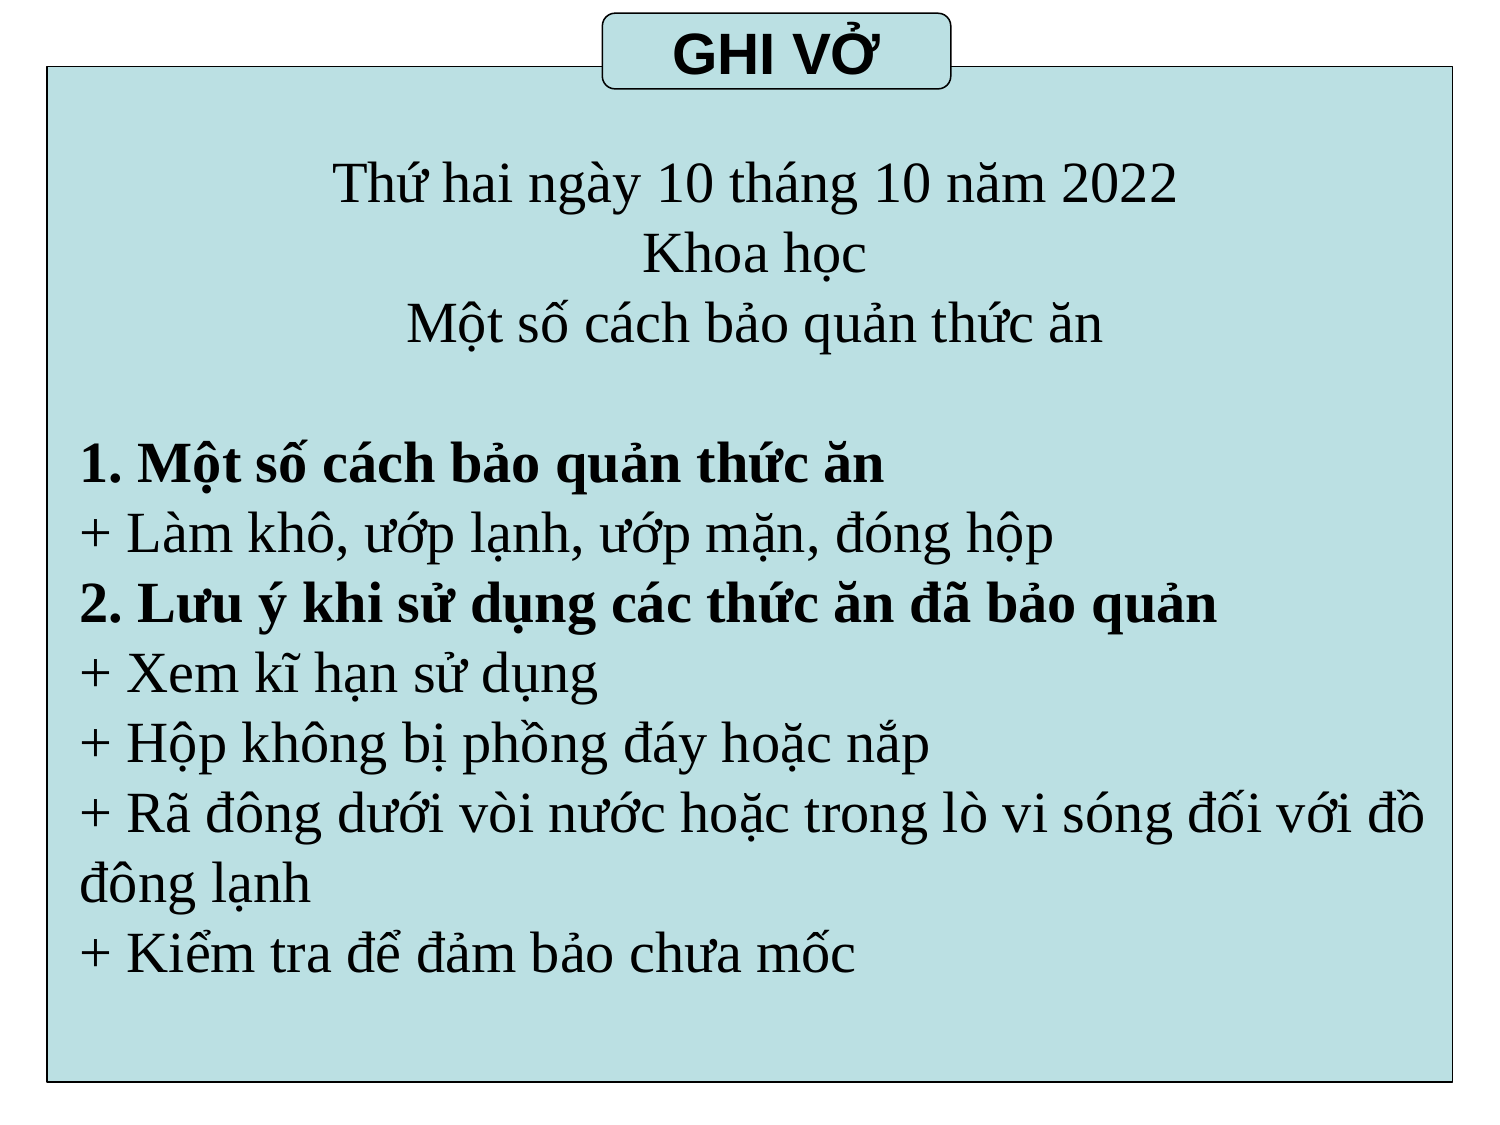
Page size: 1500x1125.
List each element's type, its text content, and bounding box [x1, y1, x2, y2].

text_box Thứ hai ngày 10 tháng 10 năm 2022 Khoa học Một số cách bảo quản thức ăn 1. Một số cách bảo quản thức ăn + Làm khô, ướp lạnh, ướp mặn, đóng hộp 2. Lưu ý khi sử dụng các thức ăn đã bảo quản + Xem kĩ hạn sử dụng + Hộp không bị phồng đáy hoặc nắp + Rã đông dưới vòi nước hoặc trong lò vi sóng đối với đồ đông lạnh + Kiểm tra để đảm bảo chưa mốc [64, 137, 1446, 992]
text_box [47, 66, 1453, 1083]
text_box GHI VỞ [602, 13, 951, 89]
